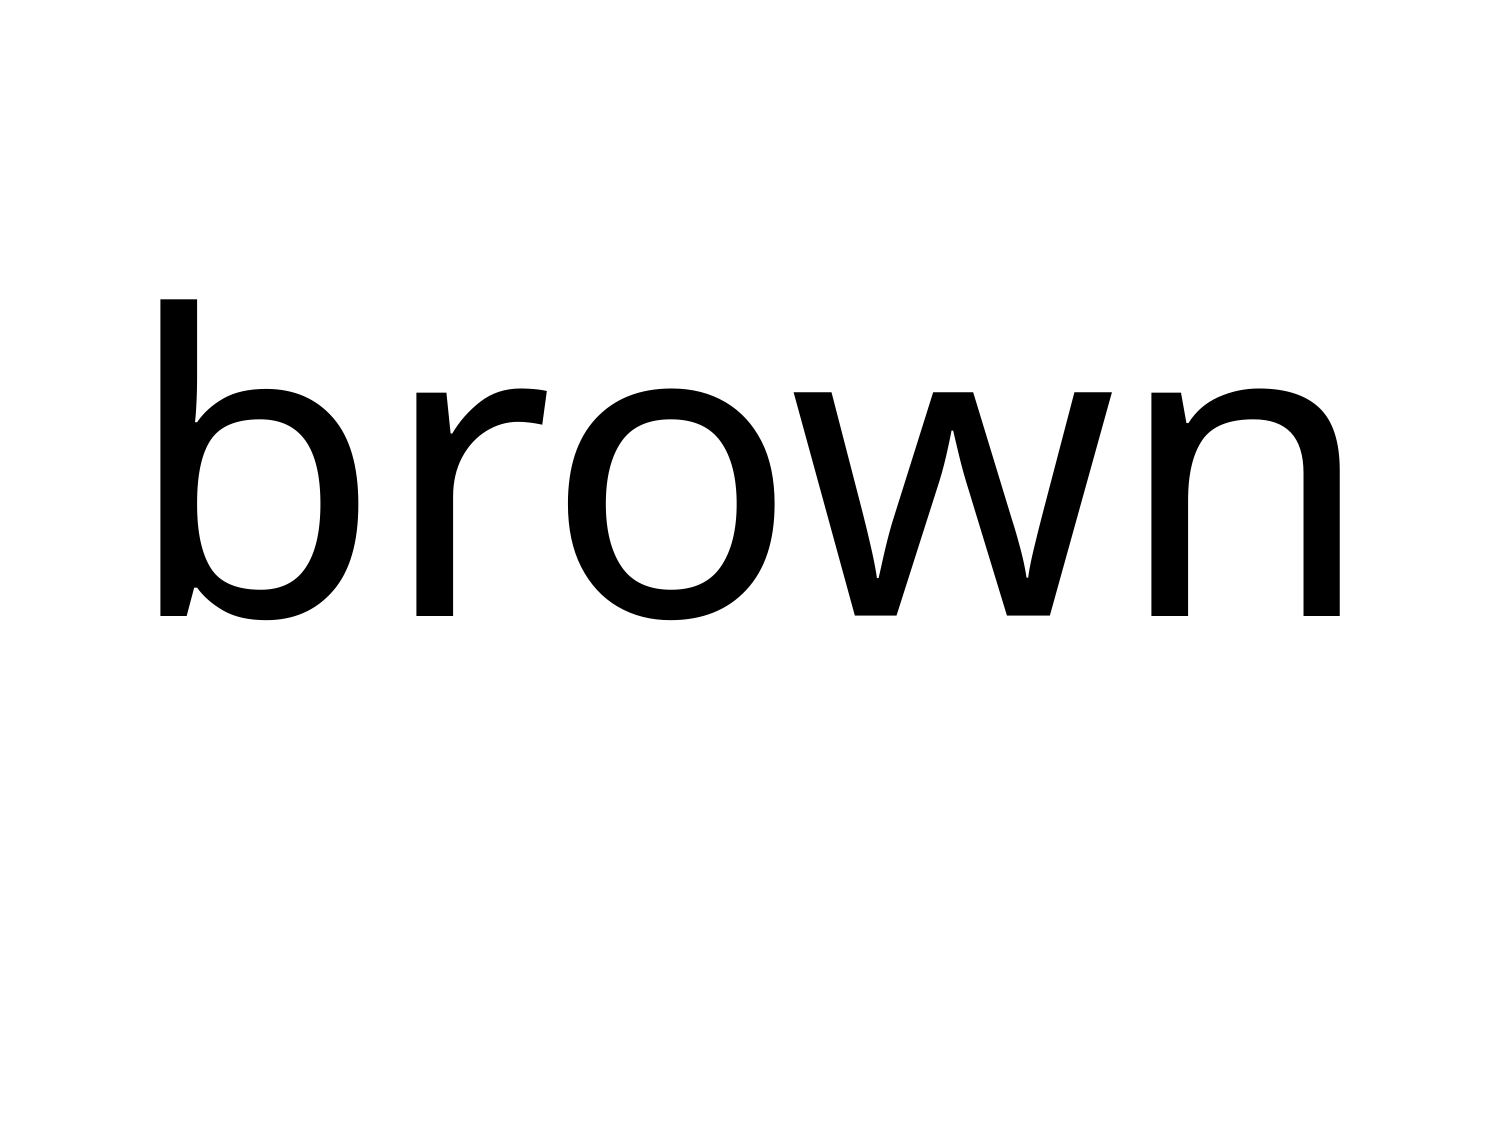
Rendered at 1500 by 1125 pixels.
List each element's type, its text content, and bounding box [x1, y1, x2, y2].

title brown [75, 45, 1425, 856]
